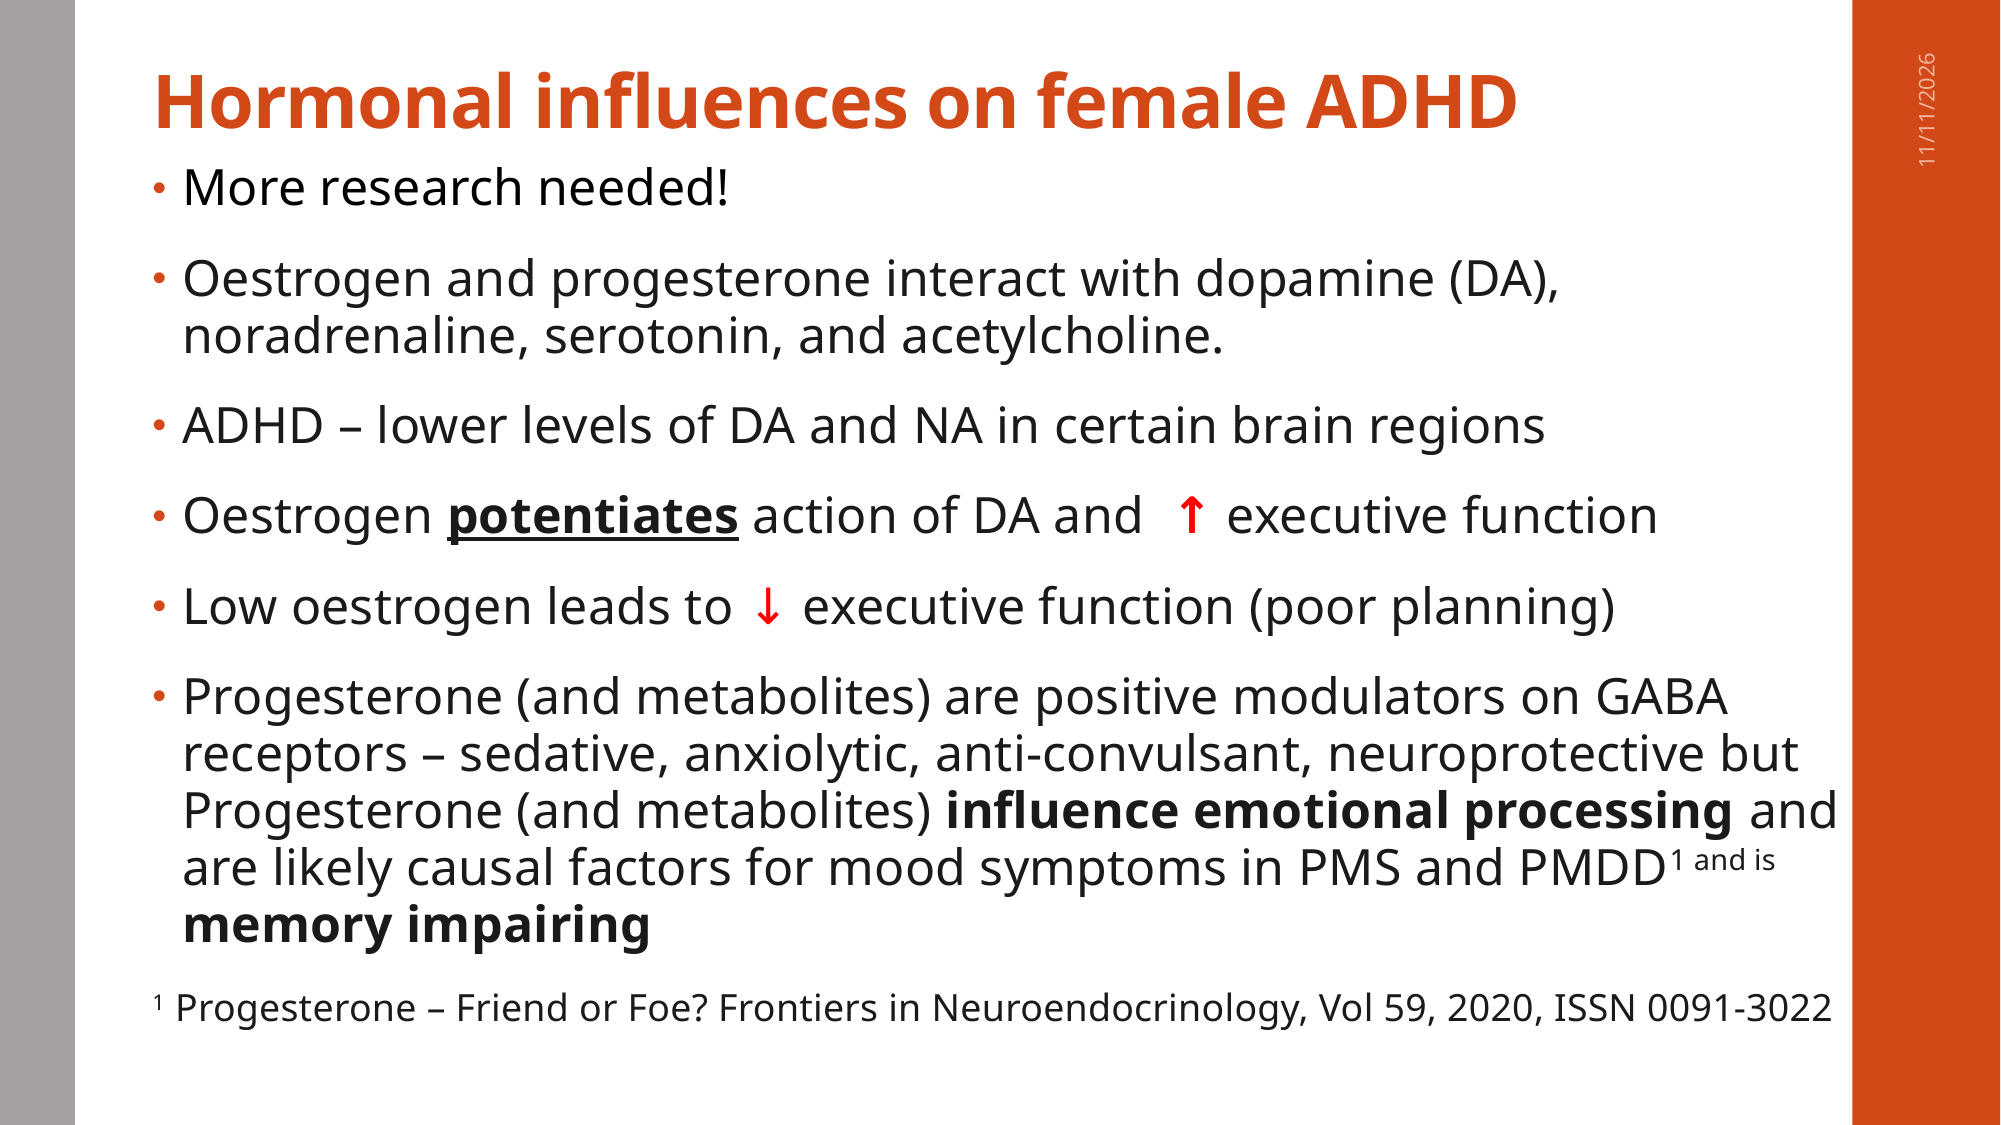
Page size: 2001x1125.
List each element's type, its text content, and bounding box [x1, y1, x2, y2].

list More research needed! Oestrogen and progesterone interact with dopamine (DA), noradrenaline, serotonin, and acetylcholine. ADHD – lower levels of DA and NA in certain brain regions Oestrogen potentiates action of DA and ↑ executive function Low oestrogen leads to ↓ executive function (poor planning) Progesterone (and metabolites) are positive modulators on GABA receptors – sedative, anxiolytic, anti-convulsant, neuroprotective but Progesterone (and metabolites) influence emotional processing and are likely causal factors for mood symptoms in PMS and PMDD1 and is memory impairing 1 Progesterone – Friend or Foe? Frontiers in Neuroendocrinology, Vol 59, 2020, ISSN 0091-3022 [137, 152, 1863, 1066]
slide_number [1897, 37, 1958, 351]
title Hormonal influences on female ADHD [137, 59, 1863, 152]
